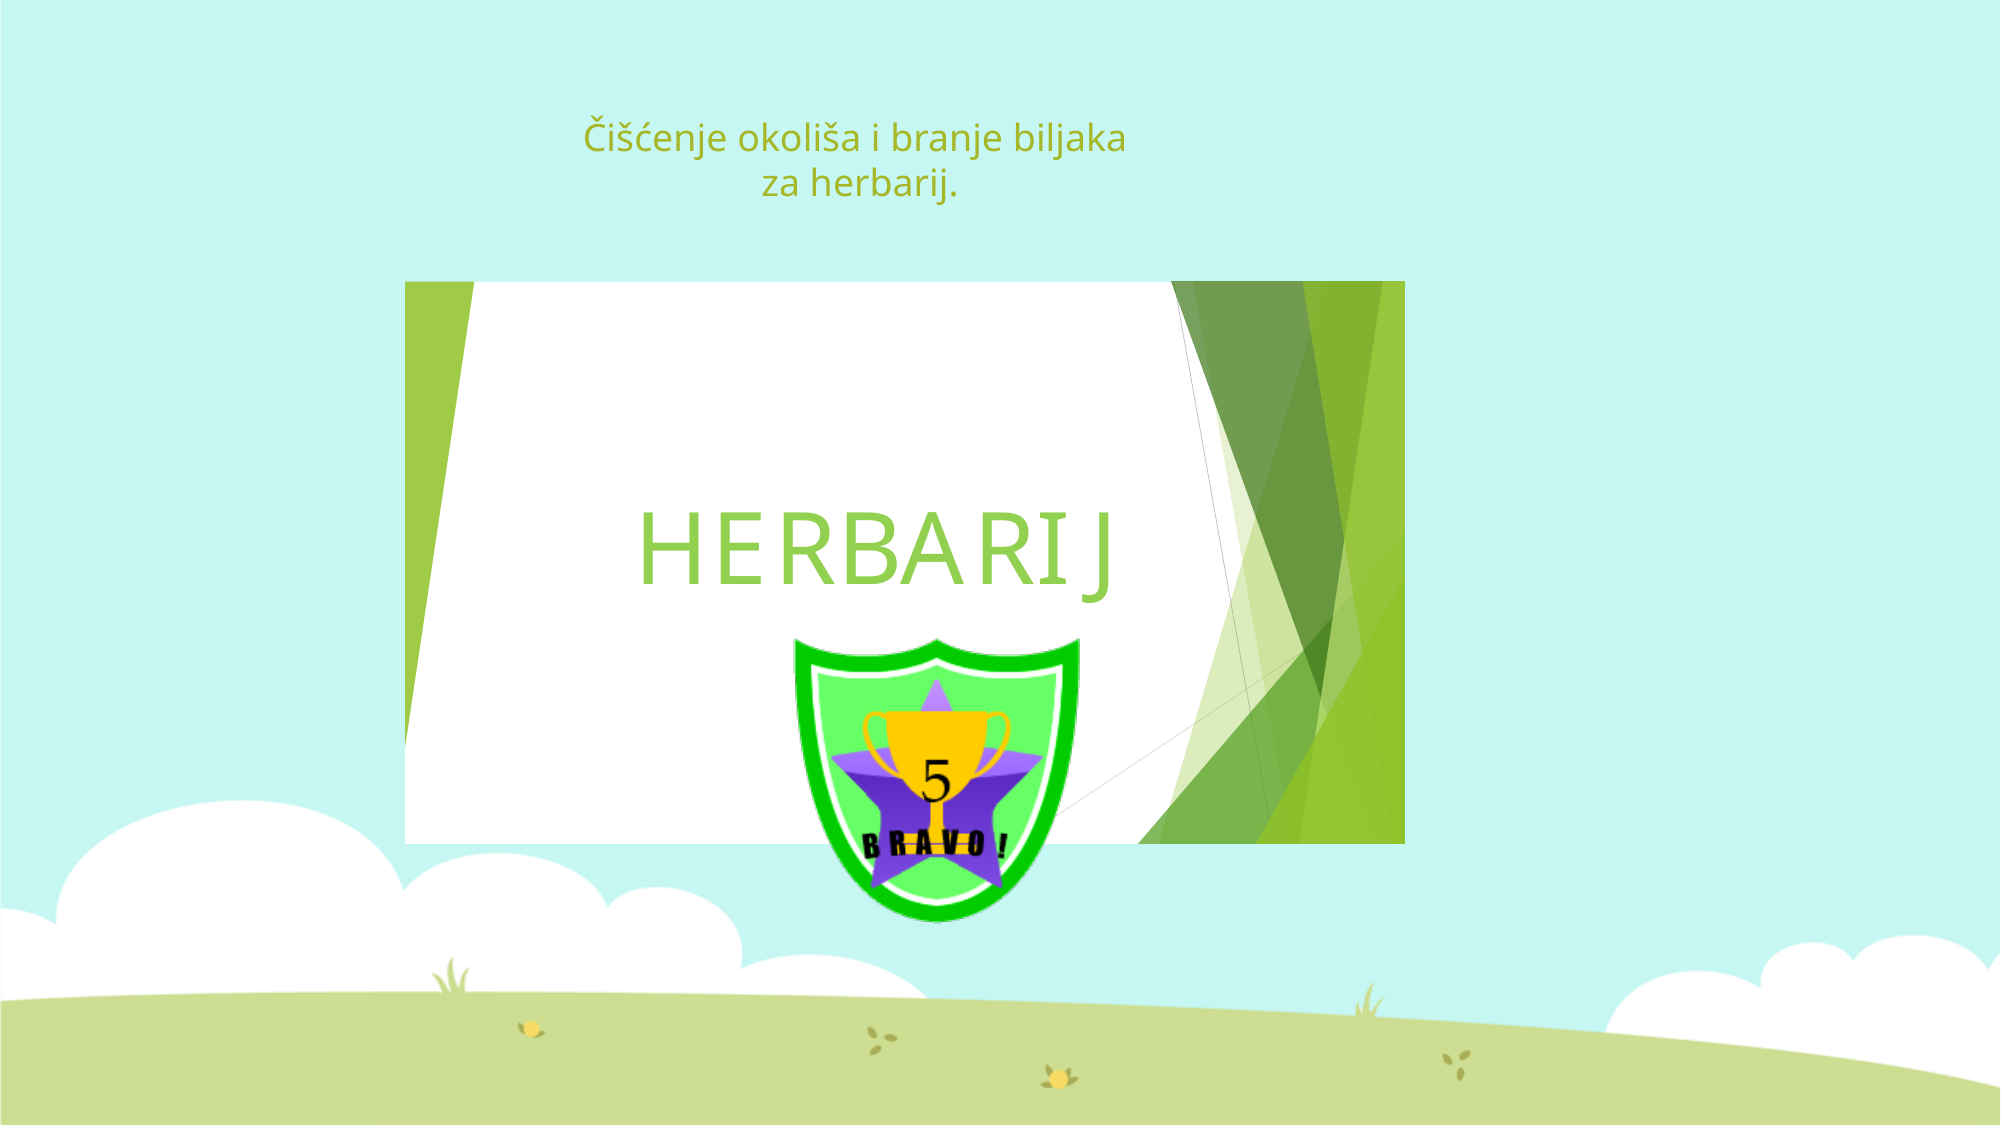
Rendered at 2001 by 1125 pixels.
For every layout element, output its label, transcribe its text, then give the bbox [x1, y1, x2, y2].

picture [0, 0, 2001, 1125]
text_box Čišćenje okoliša i branje biljaka za herbarij. [567, 106, 1153, 212]
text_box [405, 281, 1405, 844]
